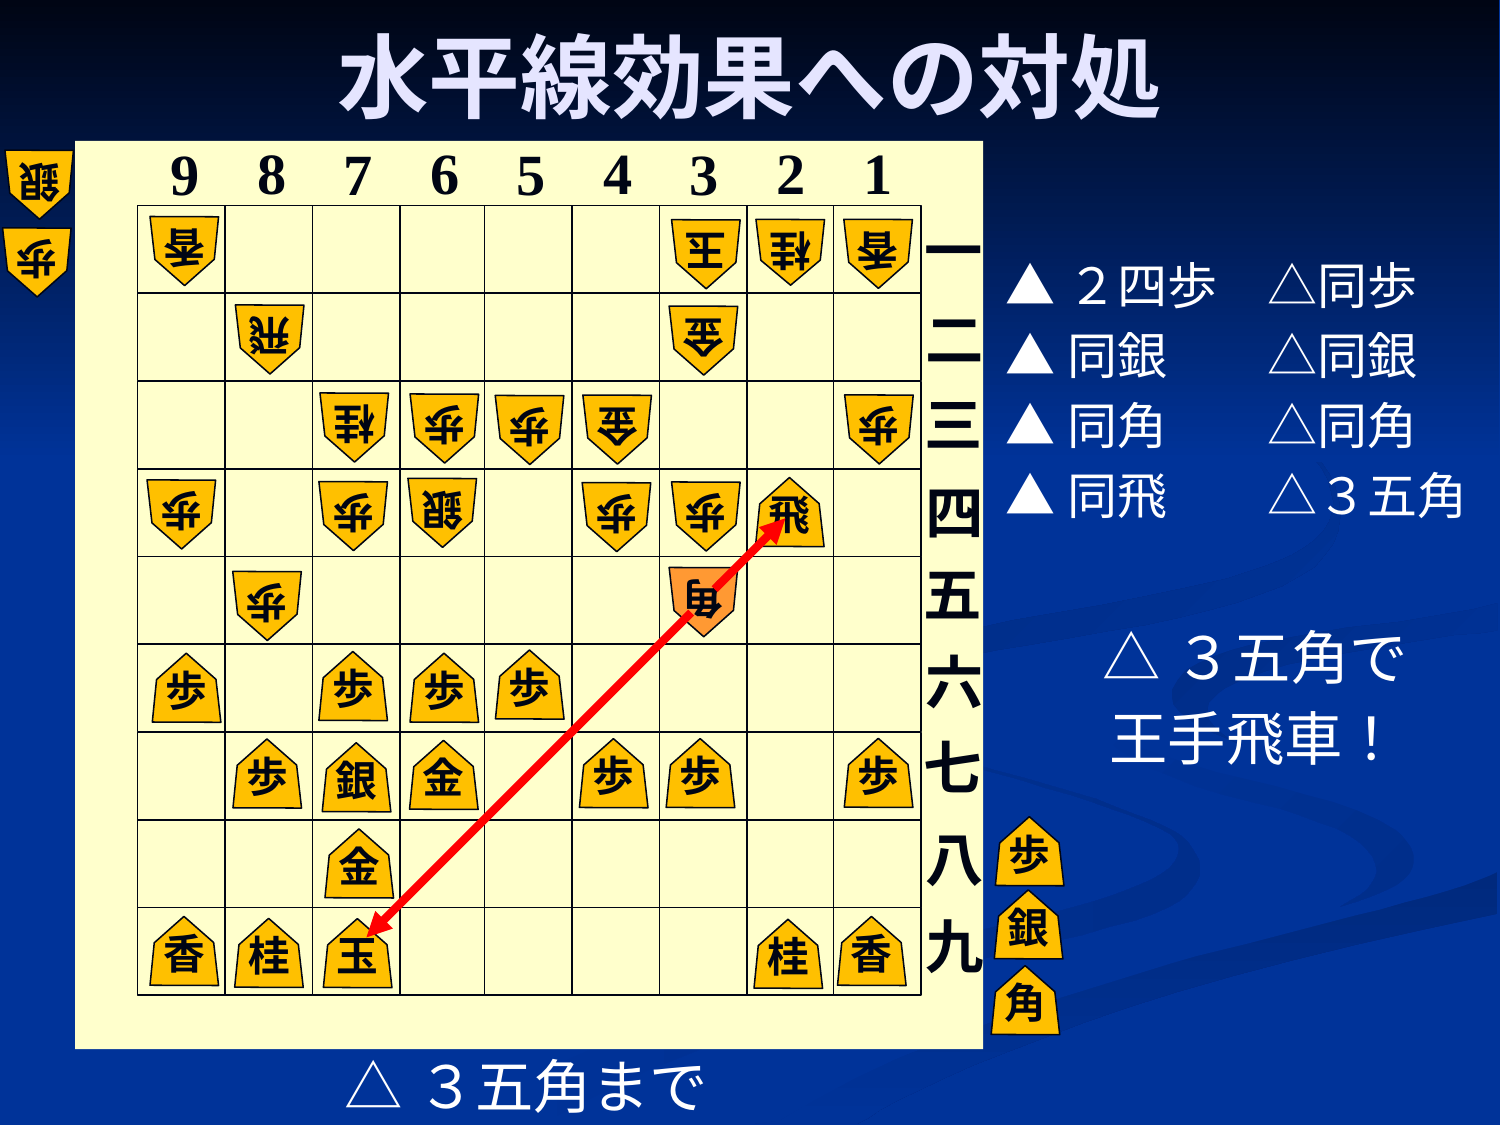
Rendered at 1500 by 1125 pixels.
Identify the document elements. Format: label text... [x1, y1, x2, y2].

text_box △３五角で 王手飛車！ [1087, 613, 1423, 780]
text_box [74, 128, 1000, 1049]
text_box 角 [1000, 965, 1060, 1035]
text_box 銀 [4, 150, 74, 220]
title 水平線効果への対処 [75, 0, 1425, 150]
text_box 歩 [1000, 816, 1064, 886]
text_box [366, 612, 692, 938]
text_box △３五角まで [330, 1049, 723, 1125]
text_box 銀 [1000, 889, 1063, 959]
text_box ▲２四歩 △同歩 ▲同銀 △同銀 ▲同角 △同角 ▲同飛 △３五角 [1000, 247, 1483, 532]
text_box 歩 [2, 227, 72, 297]
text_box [714, 518, 786, 590]
